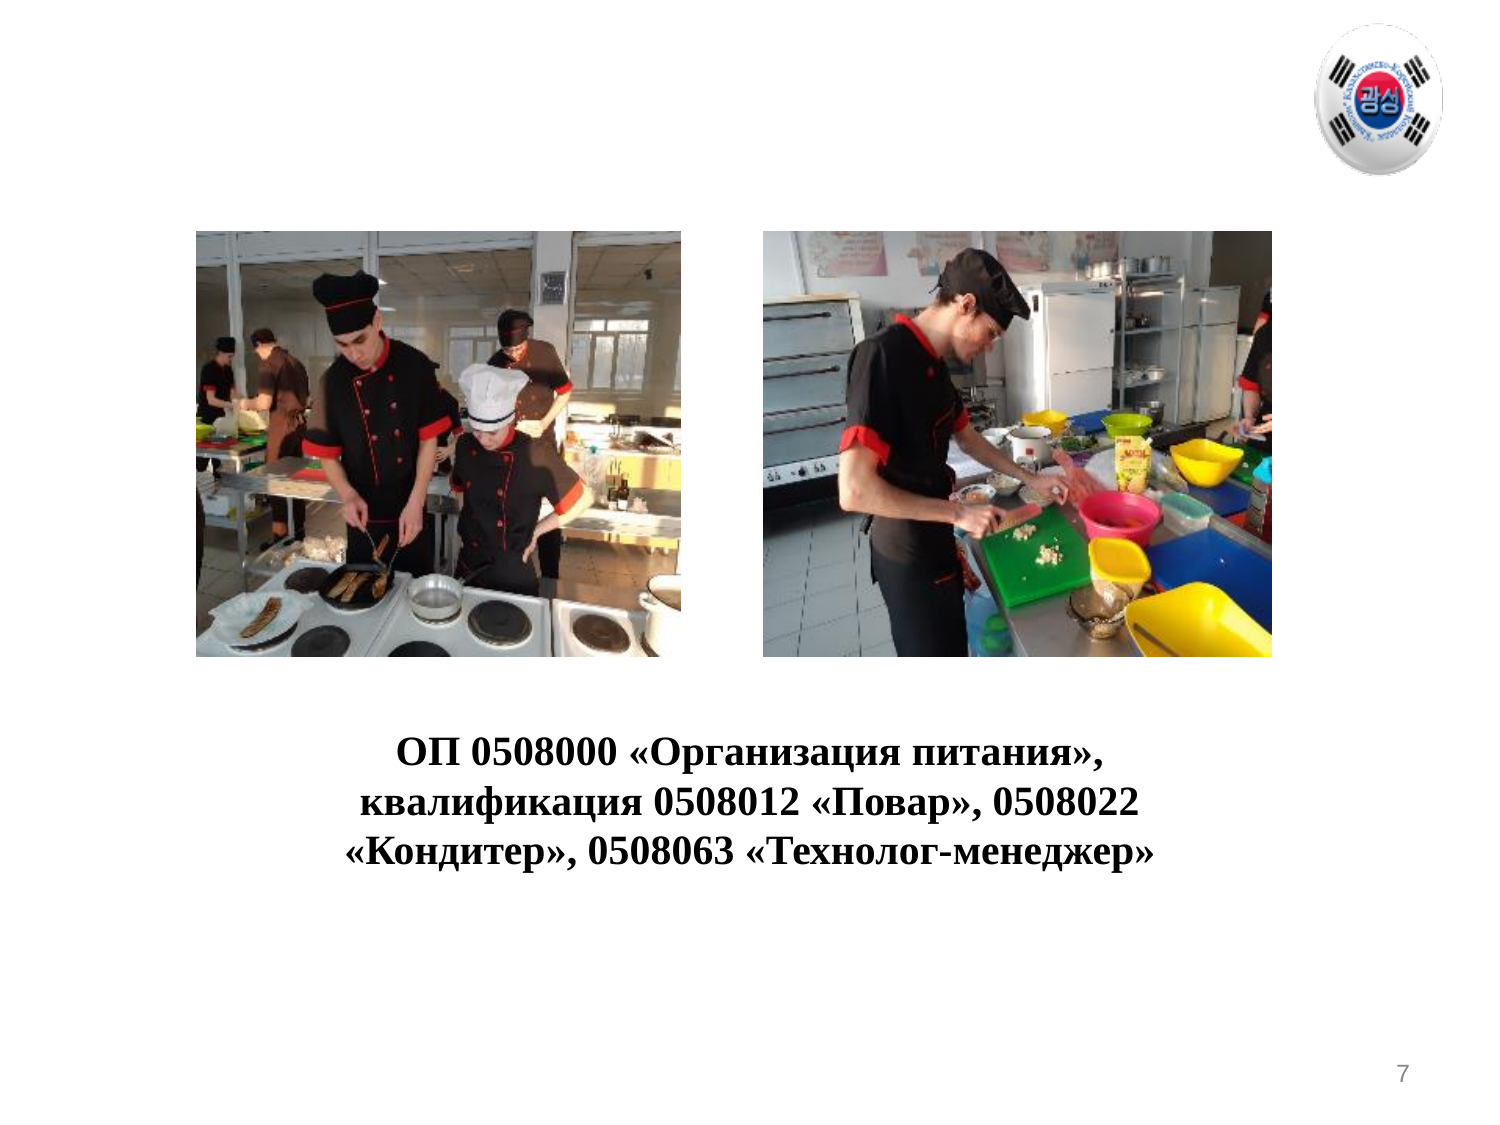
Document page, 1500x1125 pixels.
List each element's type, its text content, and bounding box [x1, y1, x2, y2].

picture [196, 231, 681, 658]
slide_number 7 [1074, 1042, 1425, 1103]
text_box ОП 0508000 «Организация питания», квалификация 0508012 «Повар», 0508022 «Кондитер», 0508063 «Технолог-менеджер» [265, 715, 1235, 931]
picture [763, 231, 1273, 658]
picture [1271, 2, 1487, 197]
